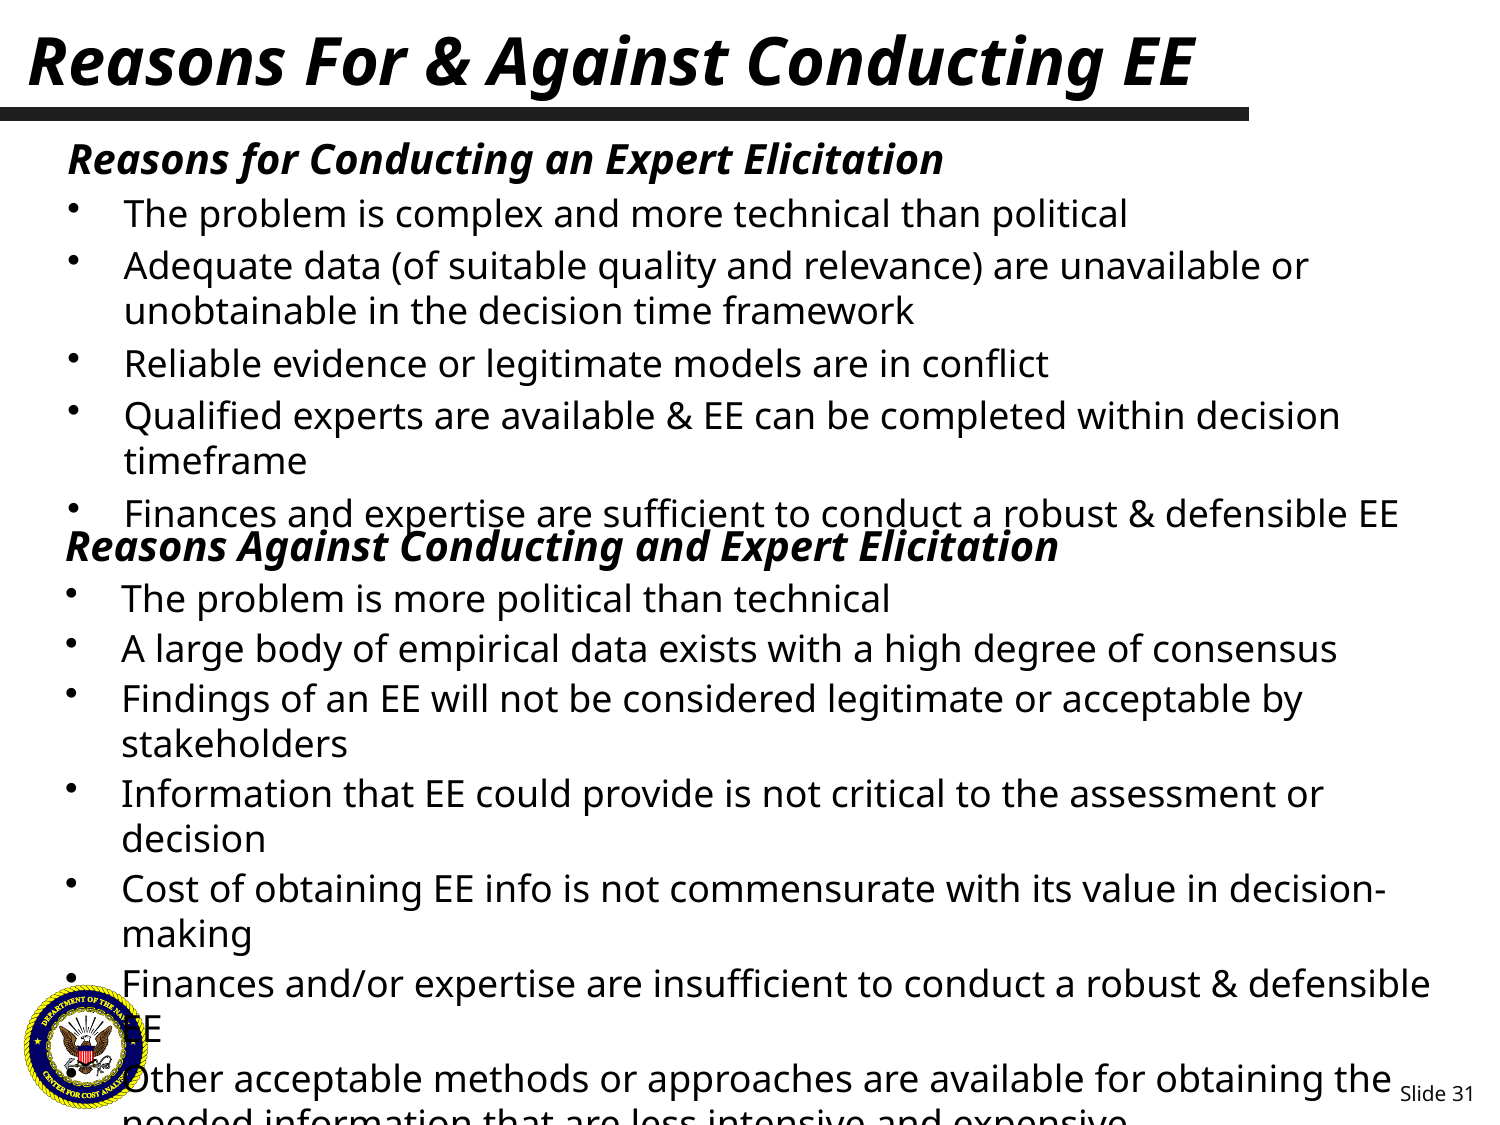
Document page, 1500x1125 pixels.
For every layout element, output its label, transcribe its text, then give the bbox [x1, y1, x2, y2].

slide_number Slide 31 [1340, 1073, 1491, 1125]
list Reasons for Conducting an Expert Elicitation The problem is complex and more technical than political Adequate data (of suitable quality and relevance) are unavailable or unobtainable in the decision time framework Reliable evidence or legitimate models are in conflict Qualified experts are available & EE can be completed within decision timeframe Finances and expertise are sufficient to conduct a robust & defensible EE [52, 124, 1491, 501]
text_box Reasons Against Conducting and Expert Elicitation The problem is more political than technical A large body of empirical data exists with a high degree of consensus Findings of an EE will not be considered legitimate or acceptable by stakeholders Information that EE could provide is not critical to the assessment or decision Cost of obtaining EE info is not commensurate with its value in decision-making Finances and/or expertise are insufficient to conduct a robust & defensible EE Other acceptable methods or approaches are available for obtaining the needed information that are less intensive and expensive [49, 512, 1488, 988]
title Reasons For & Against Conducting EE [12, 12, 1401, 106]
